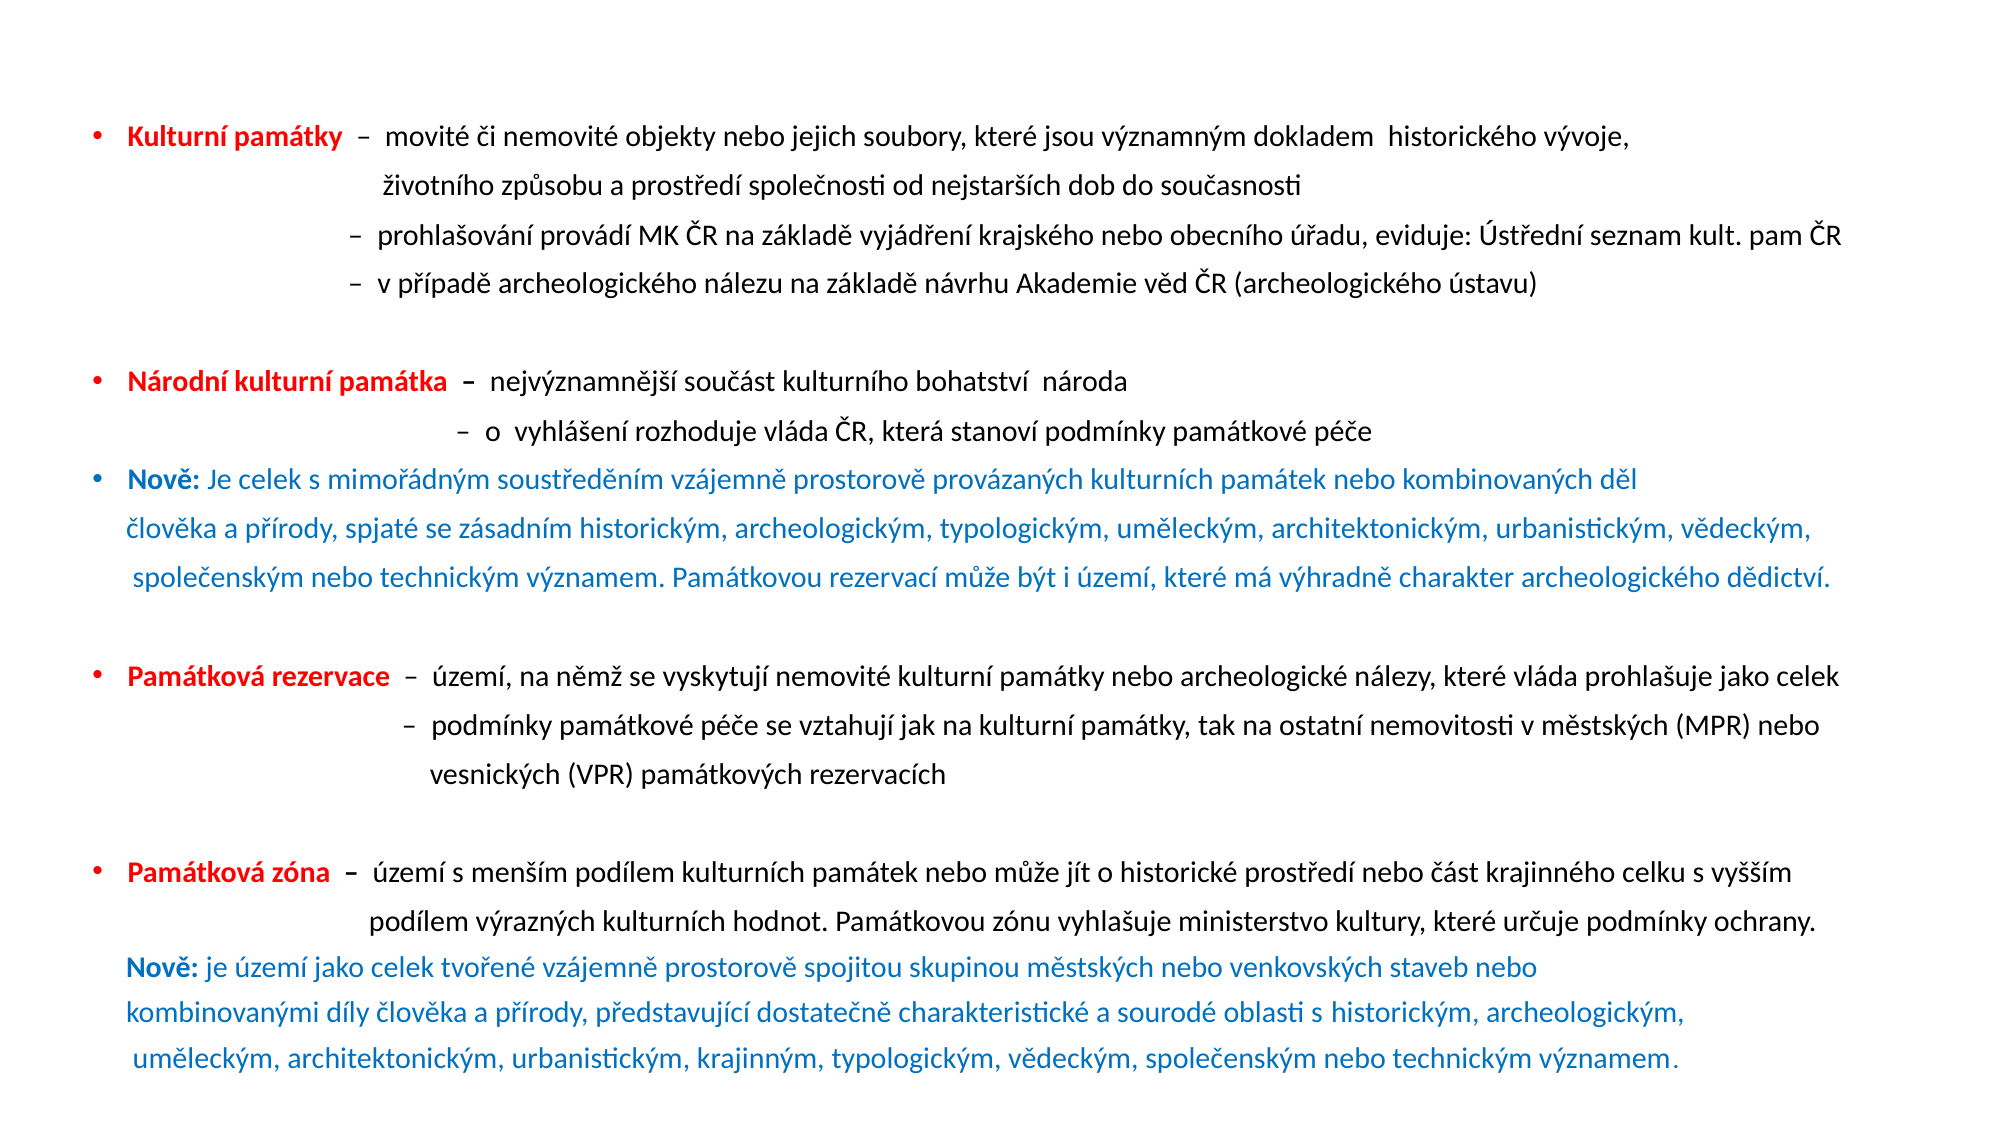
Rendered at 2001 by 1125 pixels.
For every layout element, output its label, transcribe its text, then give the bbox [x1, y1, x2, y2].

list Kulturní památky – movité či nemovité objekty nebo jejich soubory, které jsou významným dokladem historického vývoje, životního způsobu a prostředí společnosti od nejstarších dob do současnosti – prohlašování provádí MK ČR na základě vyjádření krajského nebo obecního úřadu, eviduje: Ústřední seznam kult. pam ČR – v případě archeologického nálezu na základě návrhu Akademie věd ČR (archeologického ústavu) Národní kulturní památka – nejvýznamnější součást kulturního bohatství národa – o vyhlášení rozhoduje vláda ČR, která stanoví podmínky památkové péče Nově: Je celek s mimořádným soustředěním vzájemně prostorově provázaných kulturních památek nebo kombinovaných děl člověka a přírody, spjaté se zásadním historickým, archeologickým, typologickým, uměleckým, architektonickým, urbanistickým, vědeckým, společenským nebo technickým významem. Památkovou rezervací může být i území, které má výhradně charakter archeologického dědictví. Památková rezervace – území, na němž se vyskytují nemovité kulturní památky nebo archeologické nálezy, které vláda prohlašuje jako celek – podmínky památkové péče se vztahují jak na kulturní památky, tak na ostatní nemovitosti v městských (MPR) nebo vesnických (VPR) památkových rezervacích Památková zóna – území s menším podílem kulturních památek nebo může jít o historické prostředí nebo část krajinného celku s vyšším podílem výrazných kulturních hodnot. Památkovou zónu vyhlašuje ministerstvo kultury, které určuje podmínky ochrany. Nově: je území jako celek tvořené vzájemně prostorově spojitou skupinou městských nebo venkovských staveb nebo kombinovanými díly člověka a přírody, představující dostatečně charakteristické a sourodé oblasti s historickým, archeologickým, uměleckým, architektonickým, urbanistickým, krajinným, typologickým, vědeckým, společenským nebo technickým významem. [77, 60, 2000, 1125]
